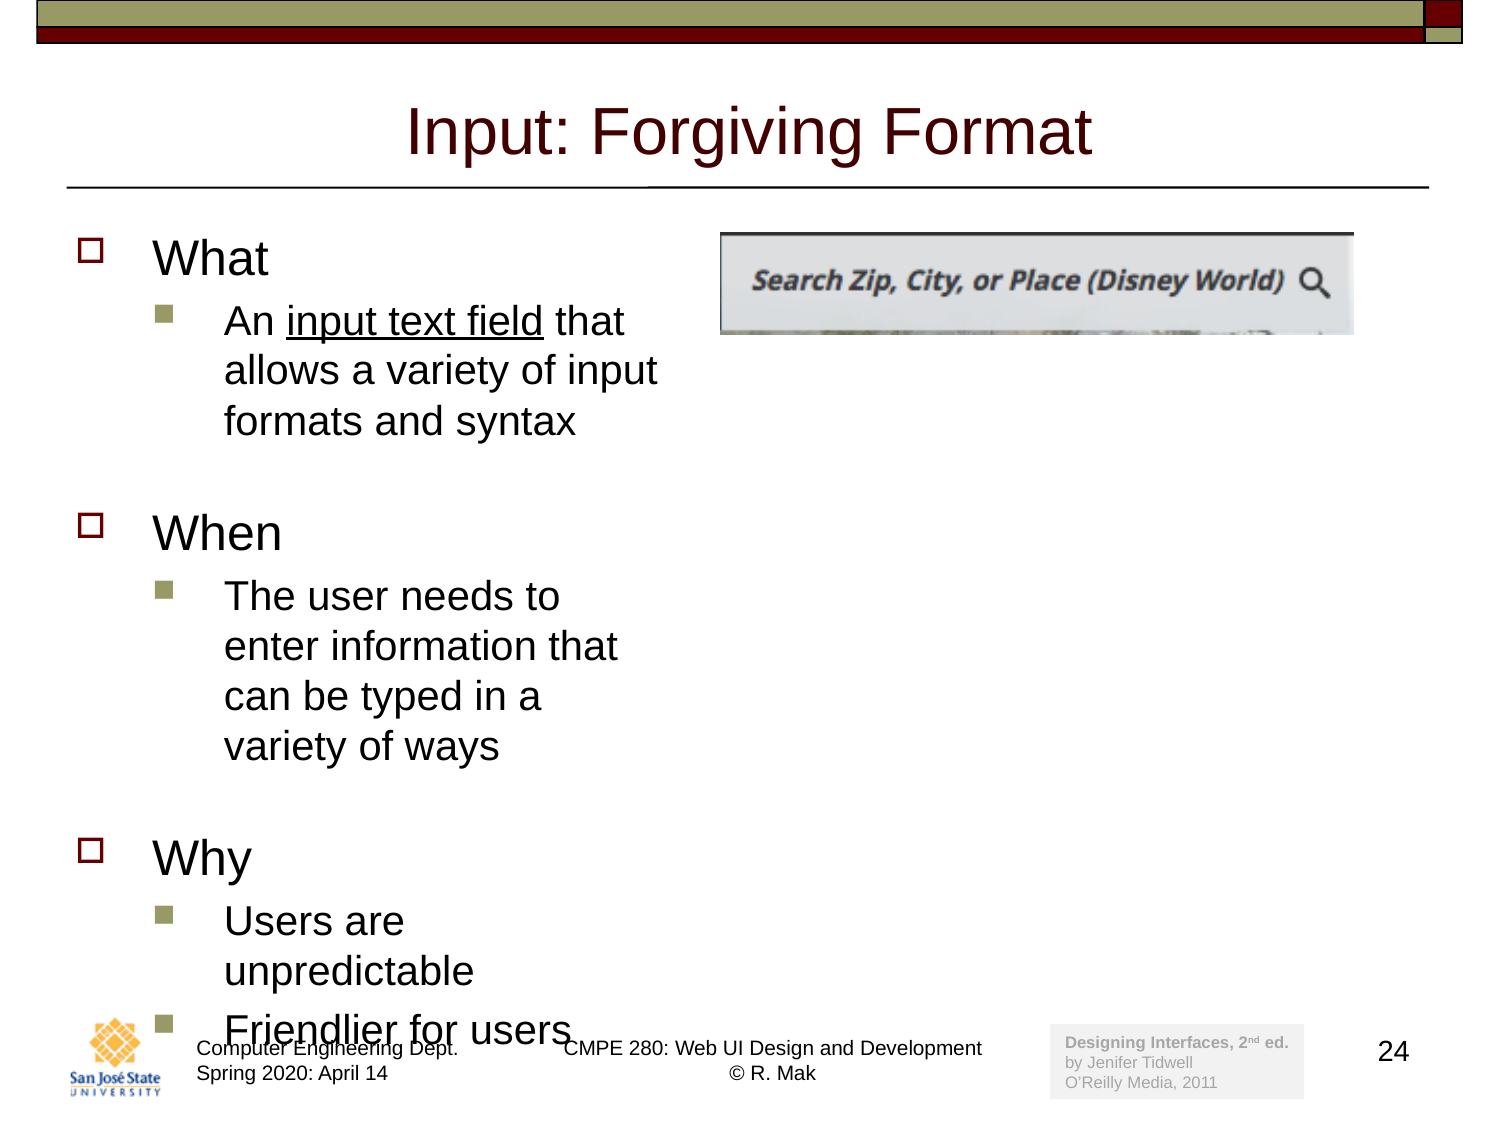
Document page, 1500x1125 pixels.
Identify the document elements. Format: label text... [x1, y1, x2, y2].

slide_number 24 [1335, 1025, 1425, 1100]
picture [60, 1013, 166, 1112]
text_box Designing Interfaces, 2nd ed. by Jenifer Tidwell O’Reilly Media, 2011 [1050, 1024, 1305, 1099]
title Input: Forgiving Format [75, 67, 1425, 175]
picture [719, 232, 1354, 335]
list What An input text field that allows a variety of input formats and syntax When The user needs to enter information that can be typed in a variety of ways Why Users are unpredictable Friendlier for users [60, 217, 675, 1013]
